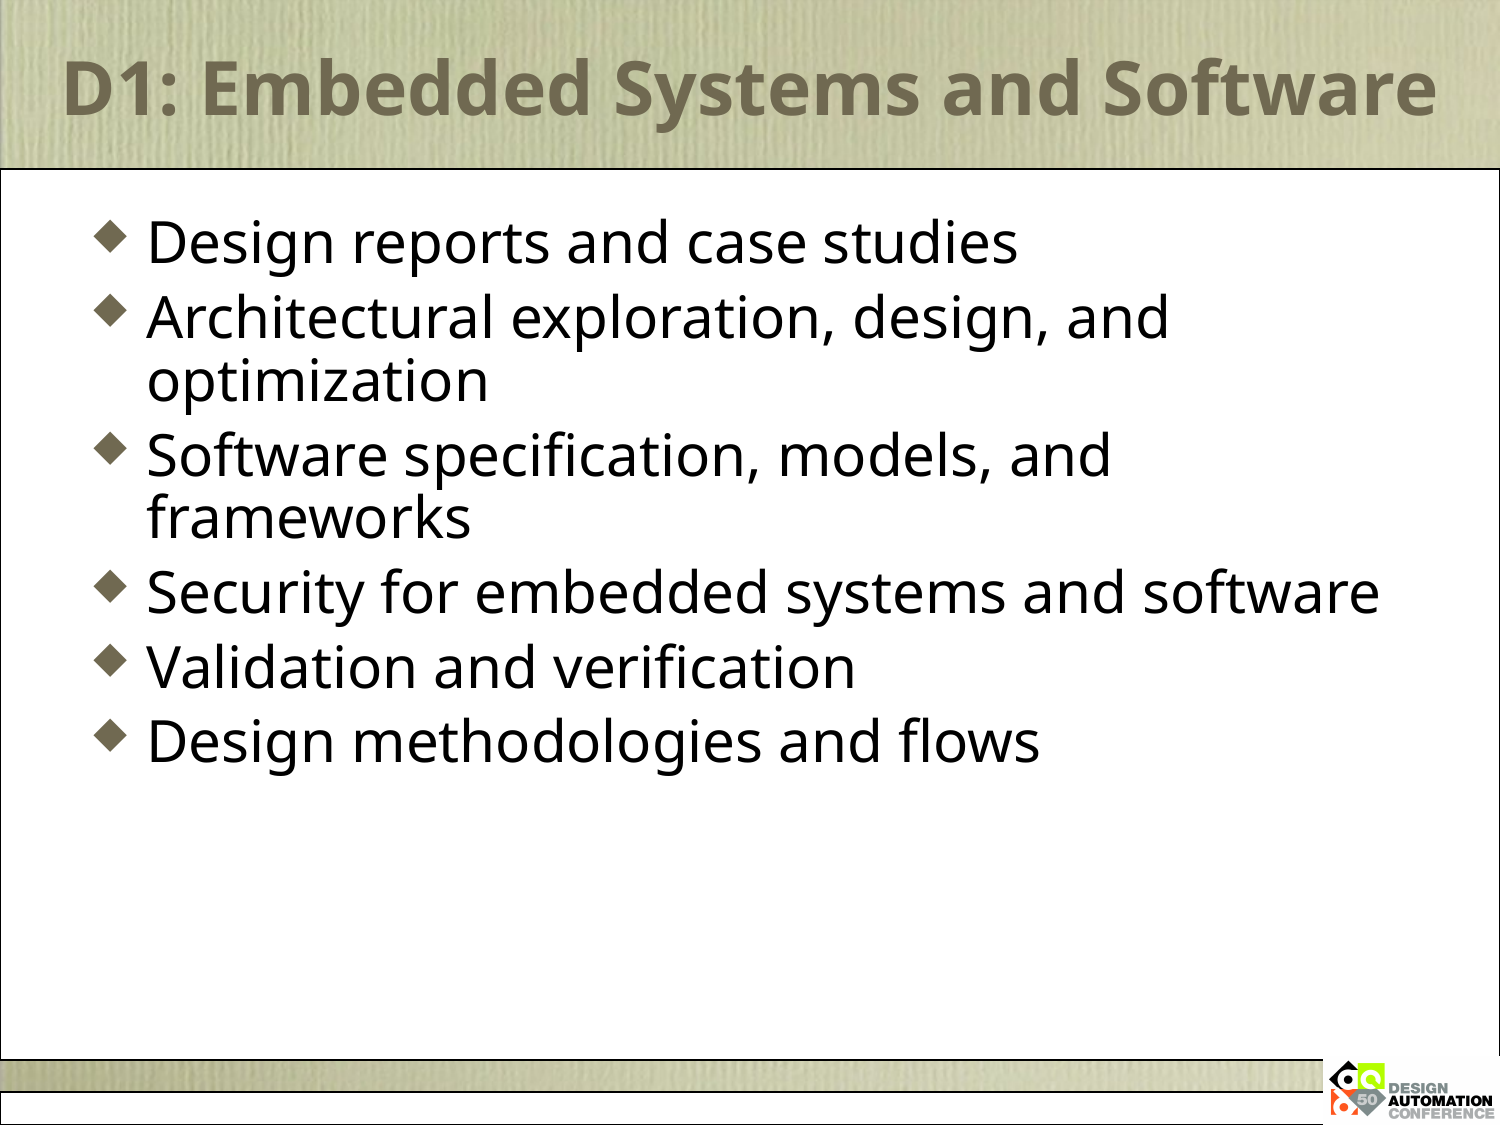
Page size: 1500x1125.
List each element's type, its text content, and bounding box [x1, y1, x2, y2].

title D1: Embedded Systems and Software [0, 0, 1500, 172]
list Design reports and case studies Architectural exploration, design, and optimization Software specification, models, and frameworks Security for embedded systems and software Validation and verification Design methodologies and flows [75, 205, 1439, 953]
picture [0, 1056, 1500, 1125]
